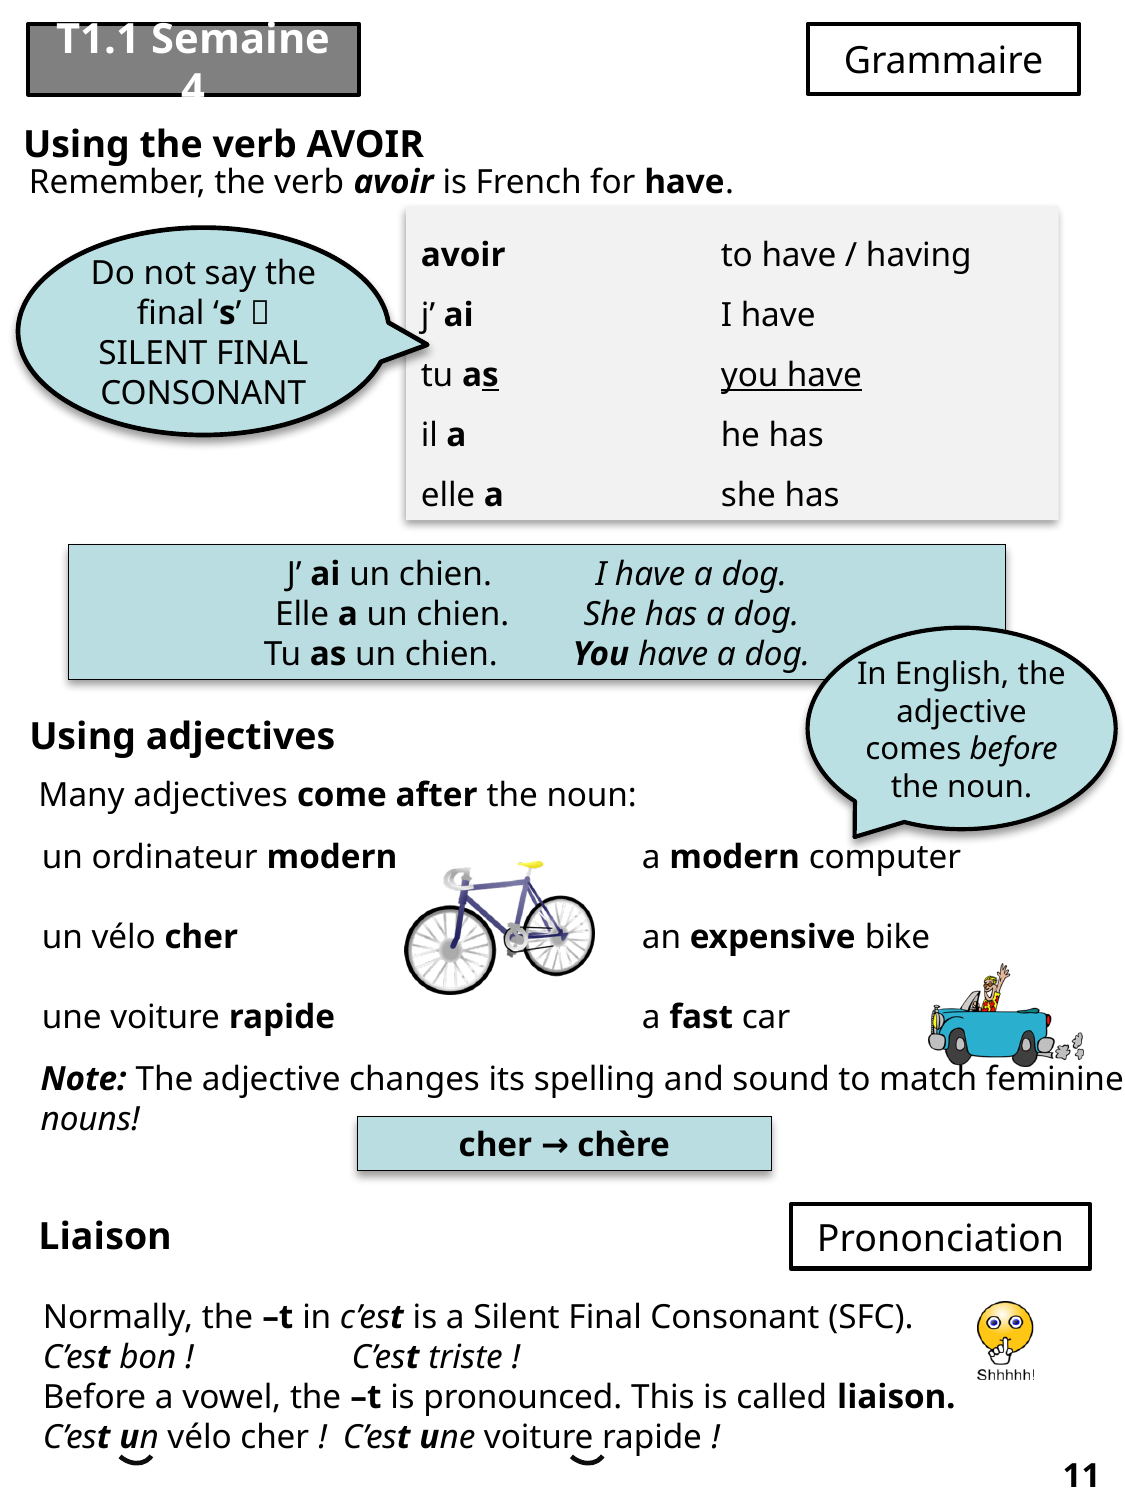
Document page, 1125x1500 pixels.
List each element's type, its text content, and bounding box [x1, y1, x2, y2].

picture [977, 1301, 1034, 1381]
text_box Using adjectives [14, 704, 351, 765]
text_box Liaison [23, 1204, 187, 1265]
text_box In English, the adjective comes before the noun. [805, 625, 1118, 839]
text_box 11 [853, 1422, 1116, 1500]
text_box [26, 22, 361, 97]
text_box Note: The adjective changes its spelling and sound to match feminine nouns! [25, 1050, 1125, 1145]
text_box Prononciation [789, 1202, 1092, 1271]
text_box un ordinateur modern a modern computer un vélo cher an expensive bike une voiture rapide a fast car [27, 828, 1098, 1043]
text_box [119, 1442, 152, 1464]
text_box Do not say the final ‘s’  SILENT FINAL CONSONANT [15, 225, 430, 438]
text_box avoir to have / having j’ ai I have tu as you have il a he has elle a she has [406, 205, 1059, 521]
text_box [570, 1442, 604, 1464]
text_box Normally, the –t in c’est is a Silent Final Consonant (SFC). C’est bon ! C’est triste ! Before a vowel, the –t is pronounced. This is called liaison. C’est un vélo cher ! C’est une voiture rapide ! [28, 1287, 1099, 1463]
text_box Remember, the verb avoir is French for have. [14, 153, 869, 208]
picture [927, 963, 1084, 1068]
text_box J’ ai un chien. I have a dog. Elle a un chien. She has a dog. Tu as un chien. You have a dog. [68, 544, 1006, 680]
text_box Many adjectives come after the noun: [23, 766, 844, 821]
text_box cher → chère [357, 1116, 772, 1171]
text_box Grammaire [806, 22, 1081, 96]
text_box Using the verb AVOIR [8, 112, 440, 172]
picture [404, 861, 595, 996]
title T1.1 Semaine 4 [28, 29, 359, 94]
